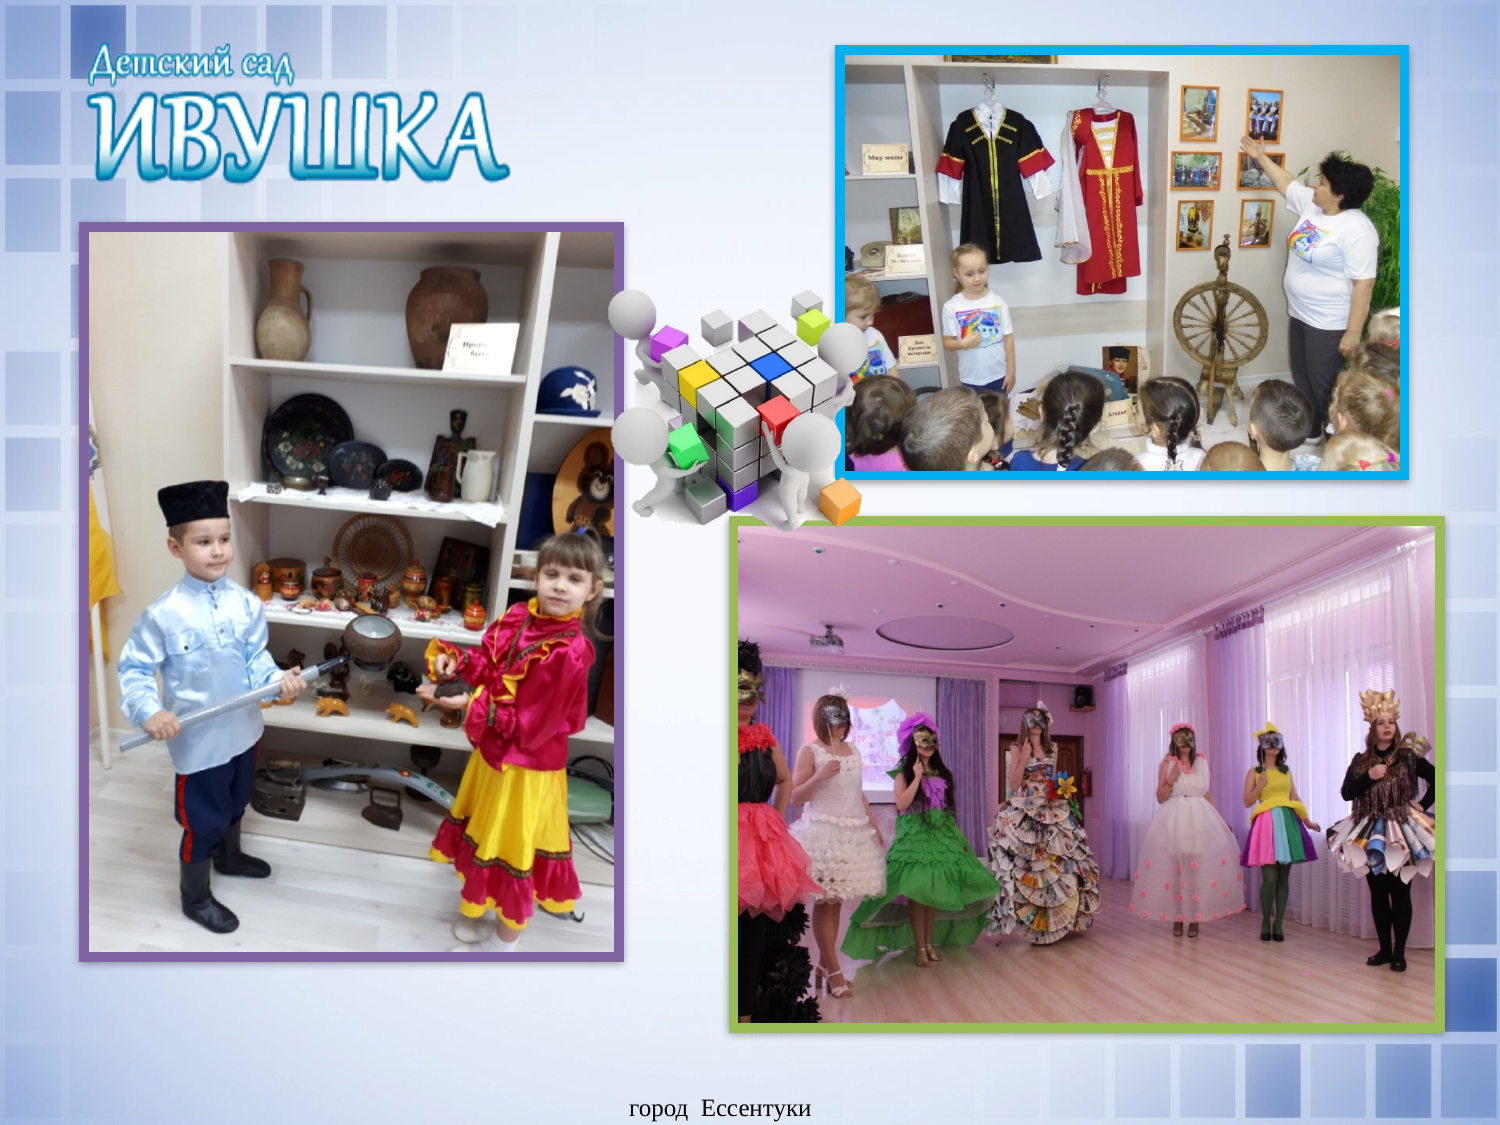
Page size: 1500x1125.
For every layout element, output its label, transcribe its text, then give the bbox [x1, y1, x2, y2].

text_box город Ессентуки [614, 1084, 916, 1125]
picture [0, 0, 1500, 1125]
